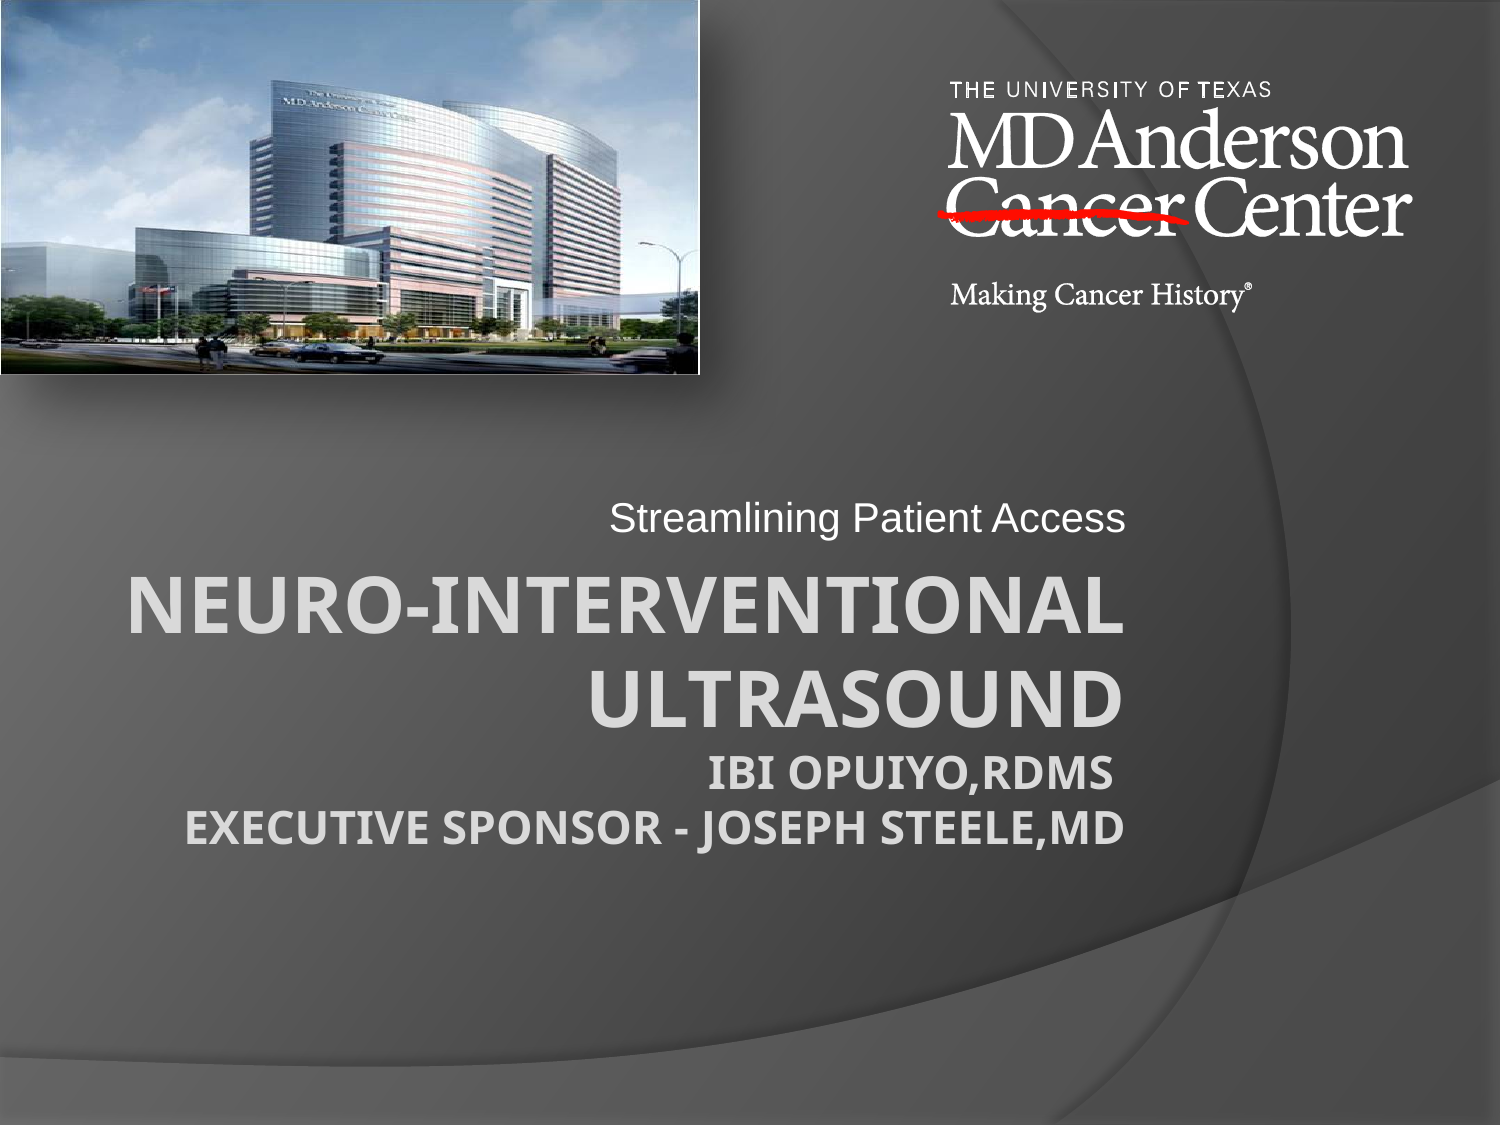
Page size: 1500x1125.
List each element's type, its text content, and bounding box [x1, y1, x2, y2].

title Neuro-interventional ultrasound Ibi Opuiyo,rdms executive sponsor - joseph steele,md [70, 547, 1134, 925]
picture [937, 79, 1413, 313]
picture [0, 0, 701, 376]
subtitle Streamlining Patient Access [71, 253, 1134, 541]
